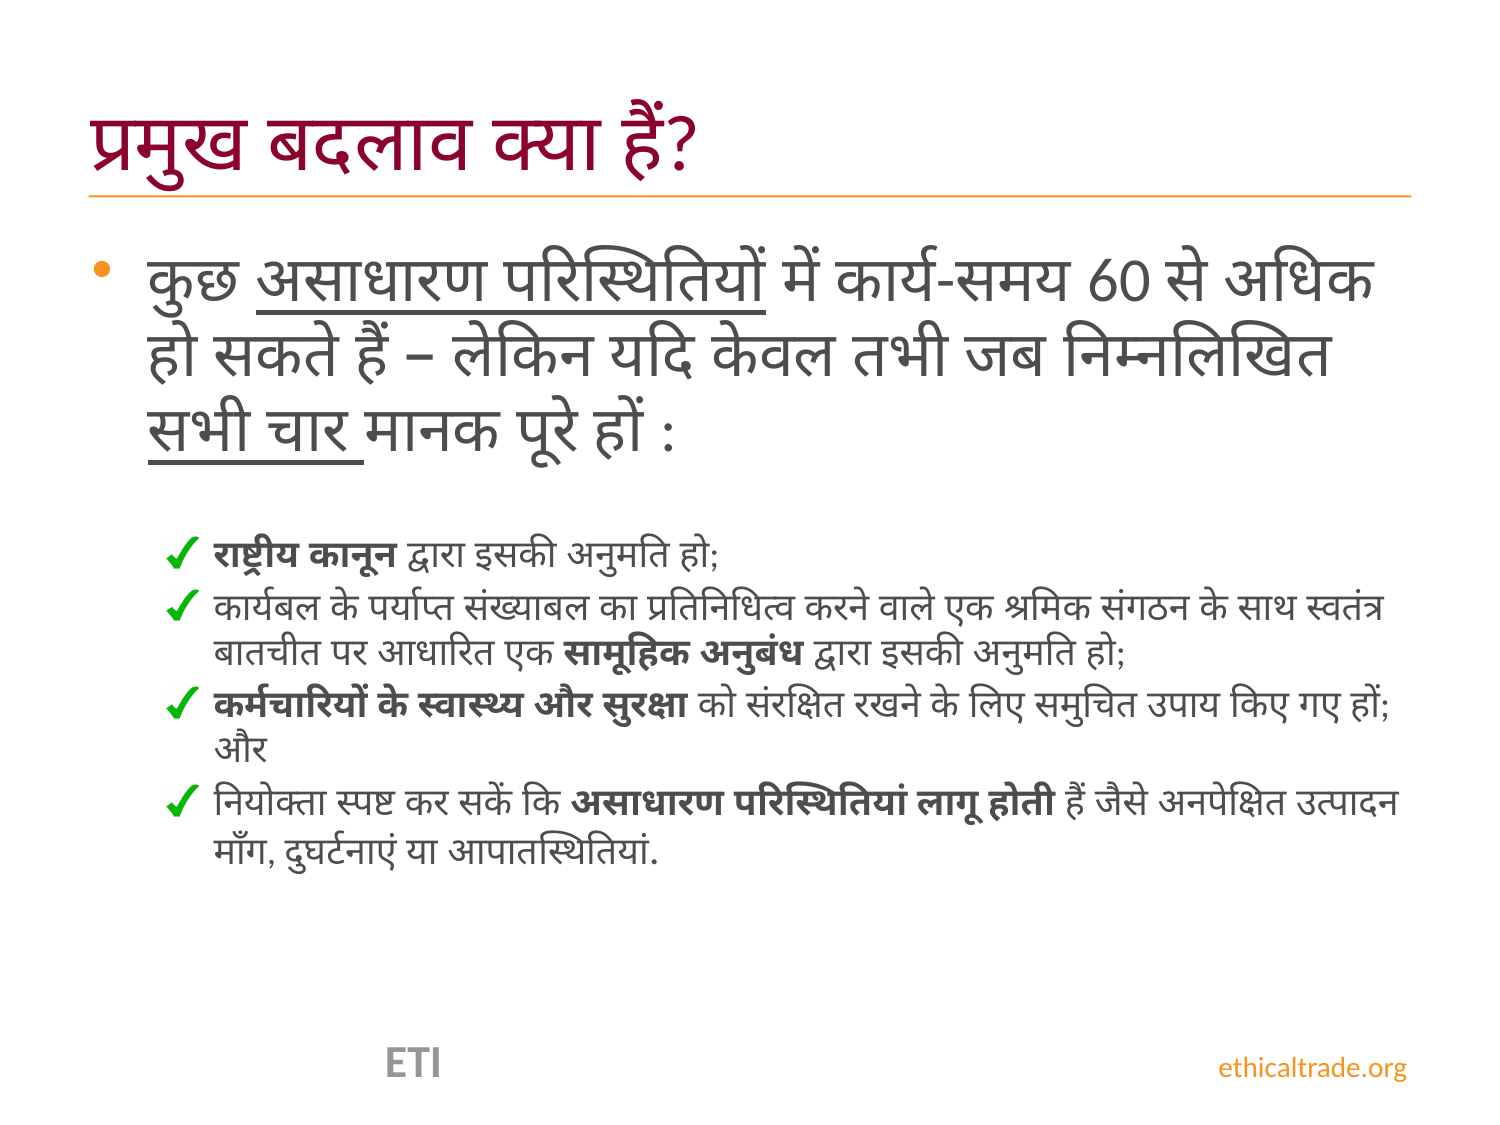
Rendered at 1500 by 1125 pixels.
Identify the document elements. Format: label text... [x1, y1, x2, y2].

picture [166, 589, 199, 621]
title प्रमुख बदलाव क्या हैं? [74, 44, 1426, 233]
picture [166, 784, 199, 817]
picture [166, 686, 199, 719]
footer ETI ethicaltrade.org [29, 1024, 1424, 1103]
picture [166, 536, 199, 569]
list कुछ असाधारण परिस्थितियों में कार्य-समय 60 से अधिक हो सकते हैं – लेकिन यदि केवल तभी जब निम्नलिखित सभी चार मानक पूरे हों : राष्ट्रीय कानून द्वारा इसकी अनुमति हो; कार्यबल के पर्याप्त संख्याबल का प्रतिनिधित्व करने वाले एक श्रमिक संगठन के साथ स्वतंत्र बातचीत पर आधारित एक सामूहिक अनुबंध द्वारा इसकी अनुमति हो; कर्मचारियों के स्वास्थ्य और सुरक्षा को संरक्षित रखने के लिए समुचित उपाय किए गए हों; और नियोक्ता स्पष्ट कर सकें कि असाधारण परिस्थितियां लागू होती हैं जैसे अनपेक्षित उत्पादन माँग, दुघर्टनाएं या आपातस्थितियां. [76, 231, 1427, 975]
